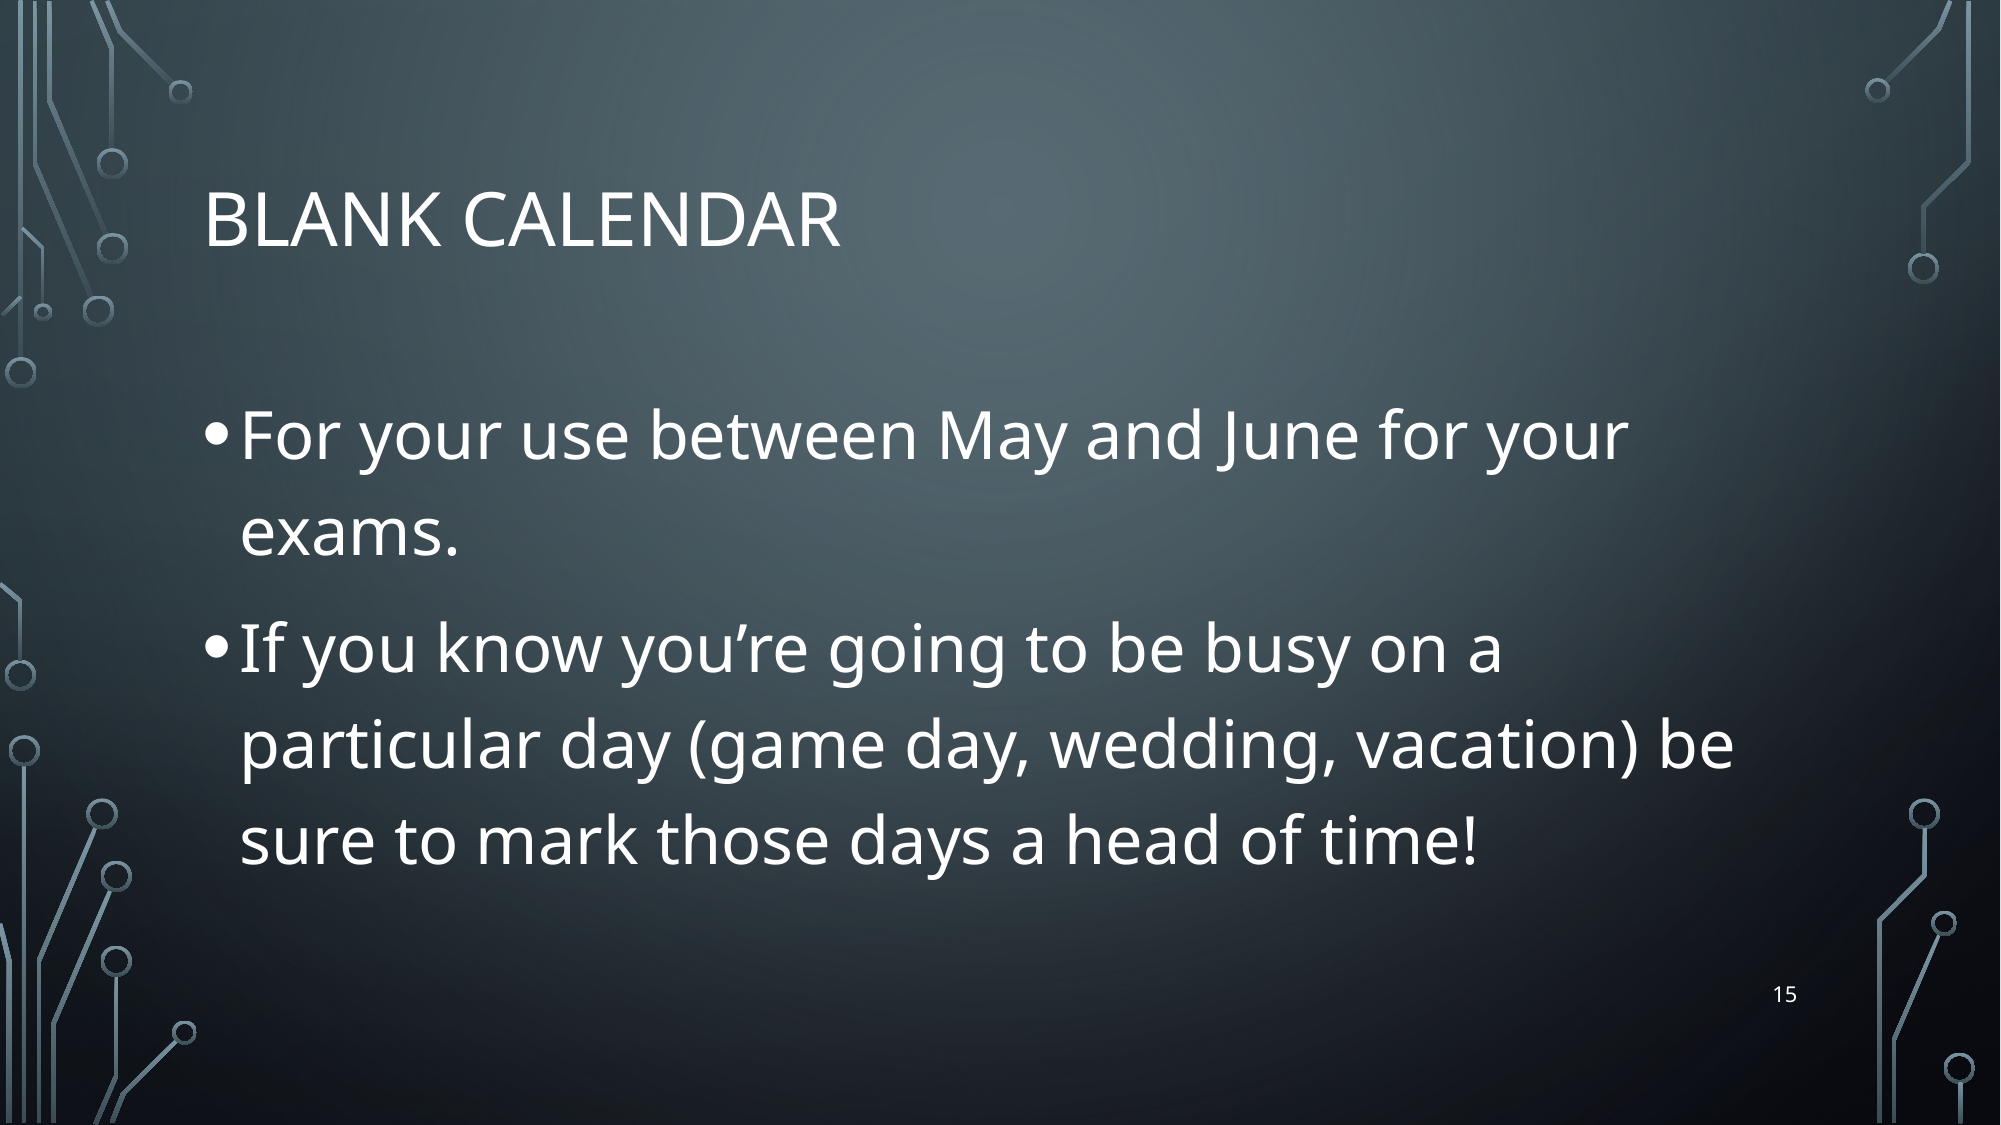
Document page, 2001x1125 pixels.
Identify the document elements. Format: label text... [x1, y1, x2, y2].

title BLANK CALENDAR [187, 101, 1813, 344]
slide_number 15 [1685, 965, 1813, 1025]
list For your use between May and June for your exams. If you know you’re going to be busy on a particular day (game day, wedding, vacation) be sure to mark those days a head of time! [187, 369, 1813, 950]
